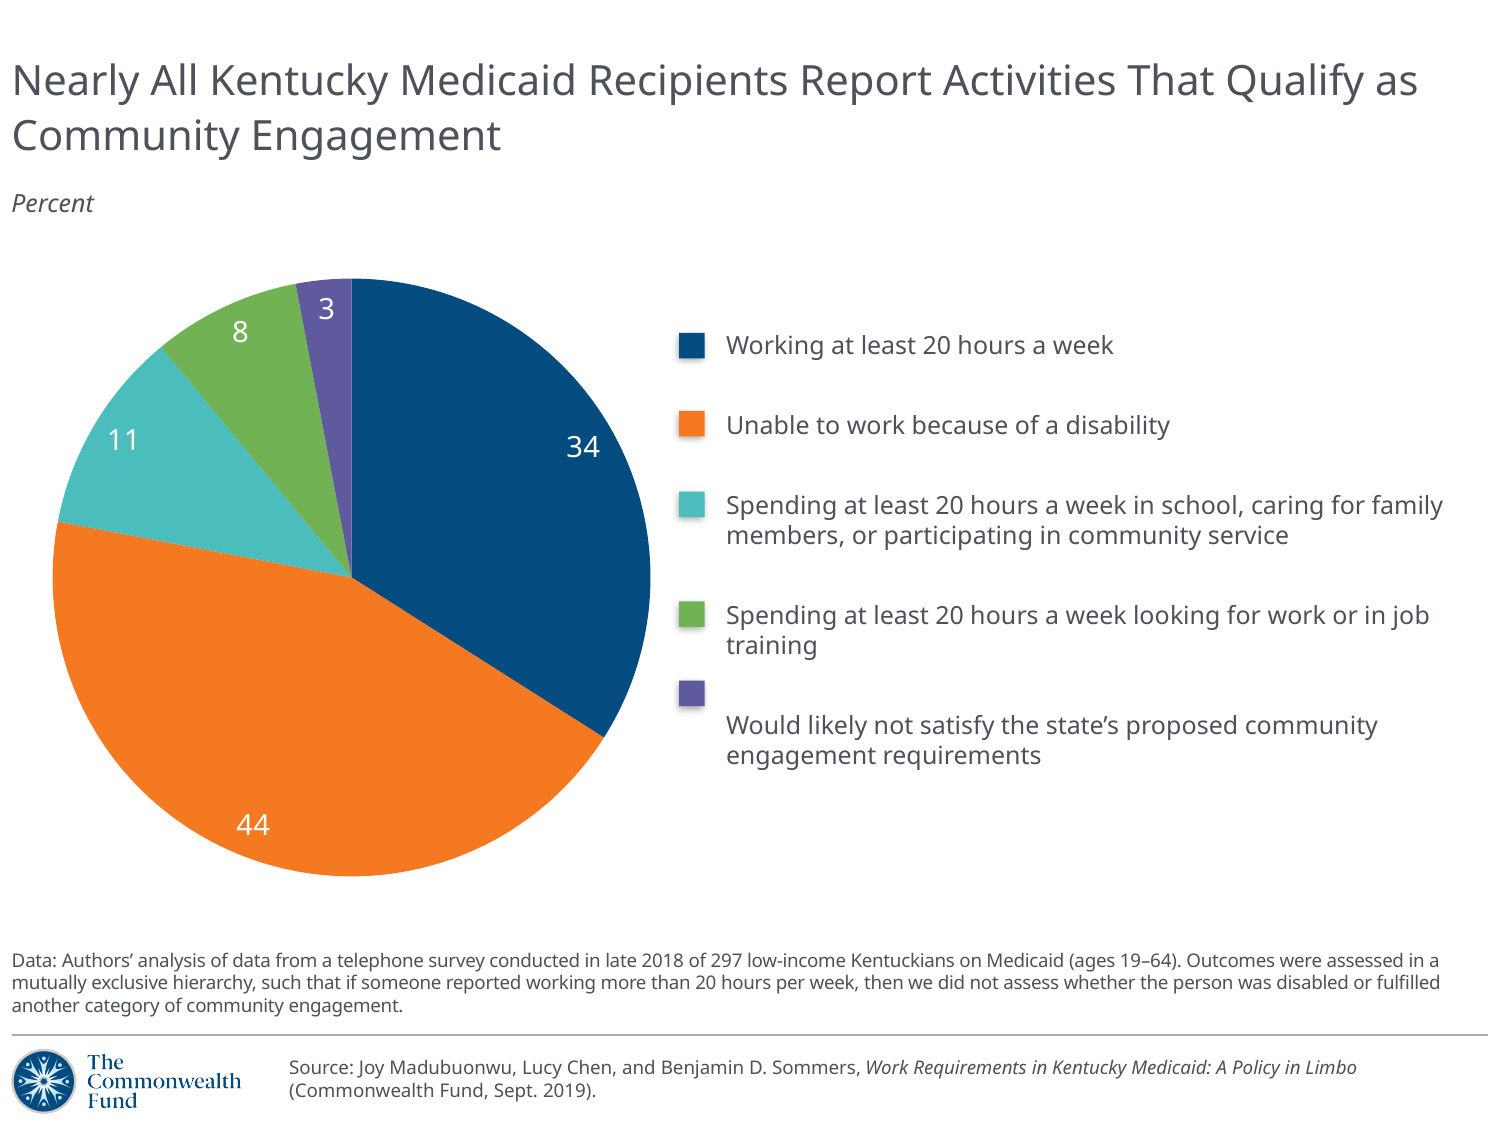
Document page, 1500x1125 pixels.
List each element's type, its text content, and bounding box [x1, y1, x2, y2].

title Nearly All Kentucky Medicaid Recipients Report Activities That Qualify as Community Engagement [11, 48, 1489, 173]
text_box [678, 322, 1477, 752]
list Data: Authors’ analysis of data from a telephone survey conducted in late 2018 of 297 low-income Kentuckians on Medicaid (ages 19–64). Outcomes were assessed in a mutually exclusive hierarchy, such that if someone reported working more than 20 hours per week, then we did not assess whether the person was disabled or fulfilled another category of community engagement. [11, 934, 1489, 1016]
picture [5, 1040, 248, 1118]
chart [0, 234, 1341, 905]
text_box Percent [11, 187, 94, 218]
